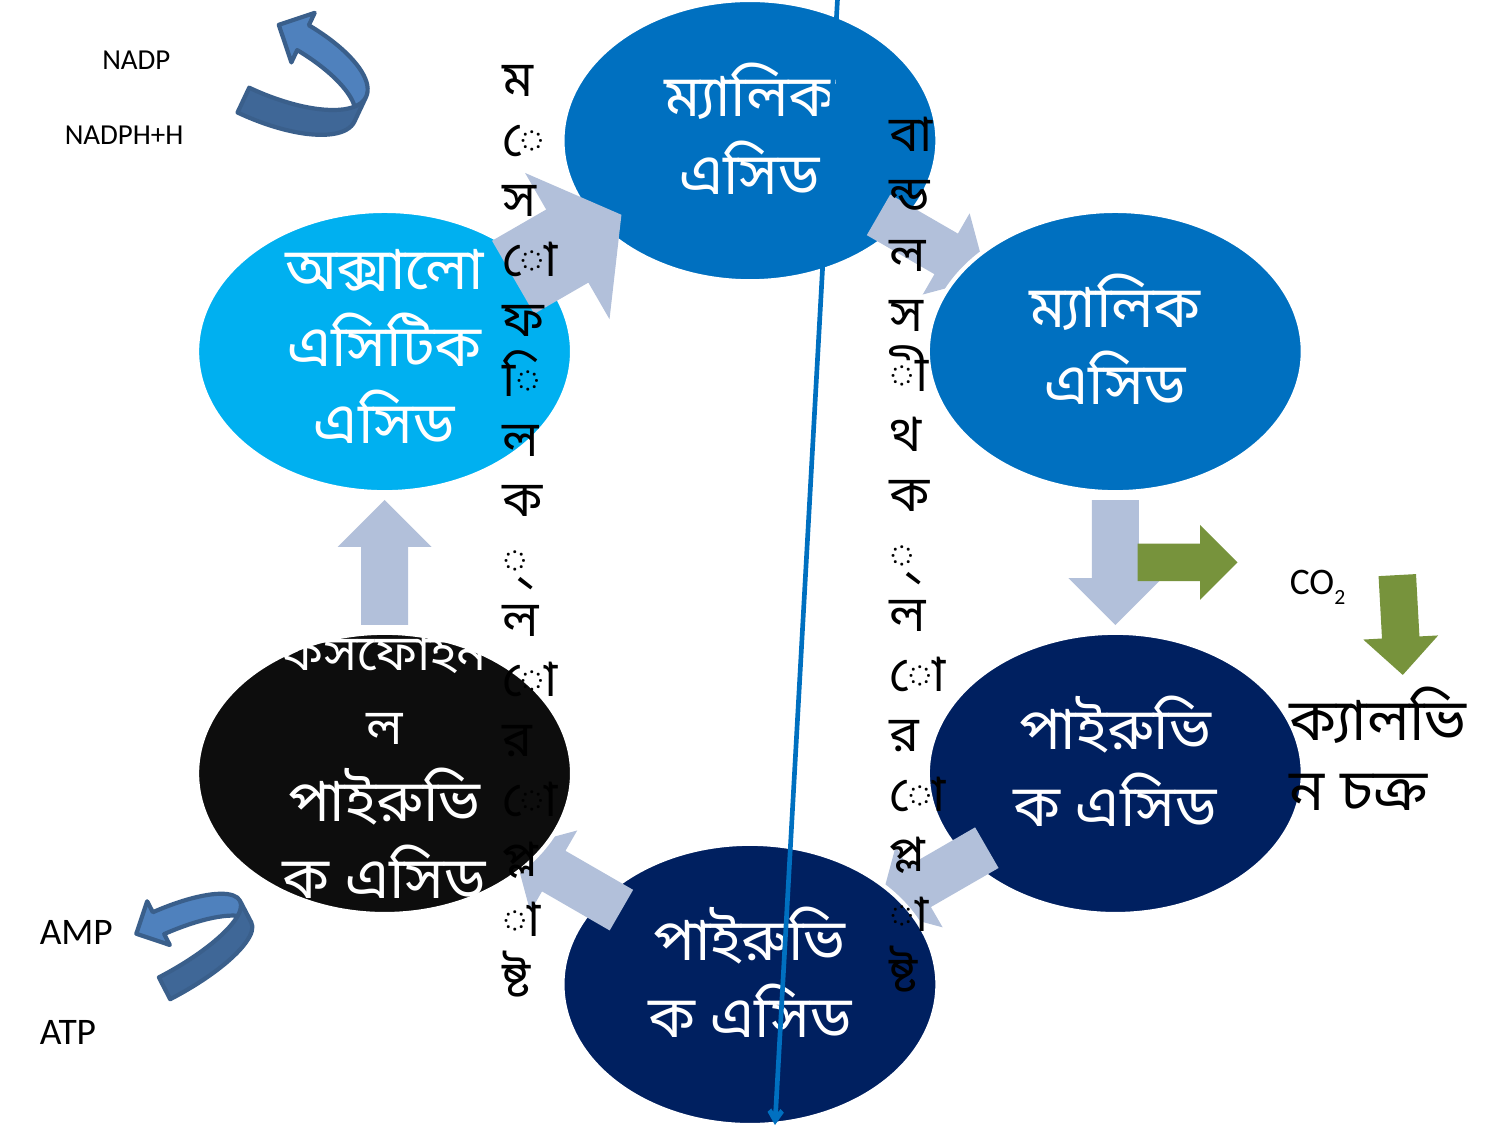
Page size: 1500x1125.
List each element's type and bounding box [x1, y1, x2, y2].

text_box [0, 0, 1500, 1125]
text_box [243, 530, 1369, 594]
